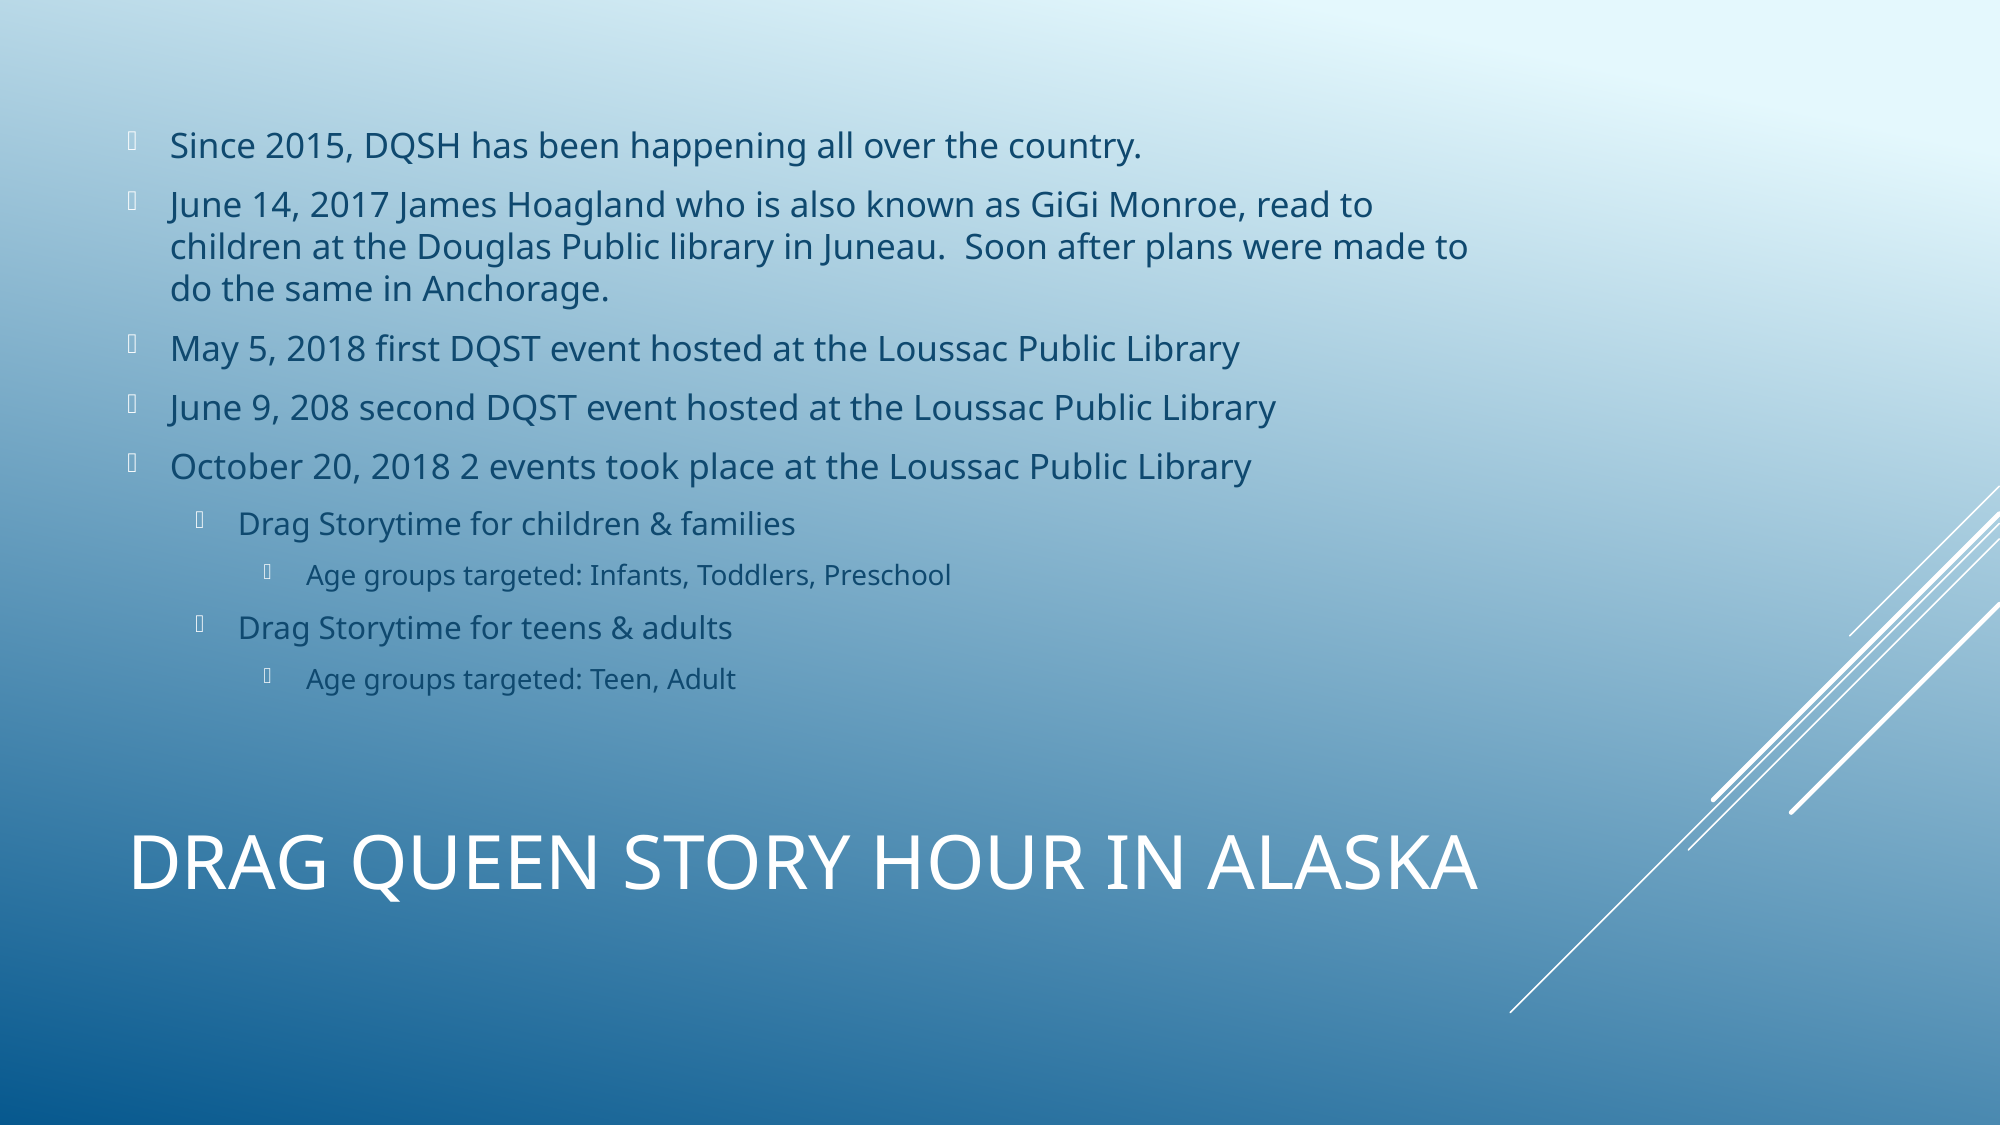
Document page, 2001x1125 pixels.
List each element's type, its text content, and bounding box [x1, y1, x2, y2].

list Since 2015, DQSH has been happening all over the country. June 14, 2017 James Hoagland who is also known as GiGi Monroe, read to children at the Douglas Public library in Juneau. Soon after plans were made to do the same in Anchorage. May 5, 2018 first DQST event hosted at the Loussac Public Library June 9, 208 second DQST event hosted at the Loussac Public Library October 20, 2018 2 events took place at the Loussac Public Library Drag Storytime for children & families Age groups targeted: Infants, Toddlers, Preschool Drag Storytime for teens & adults Age groups targeted: Teen, Adult [112, 112, 1513, 706]
title Drag queen story hour in alaska [112, 736, 1513, 984]
